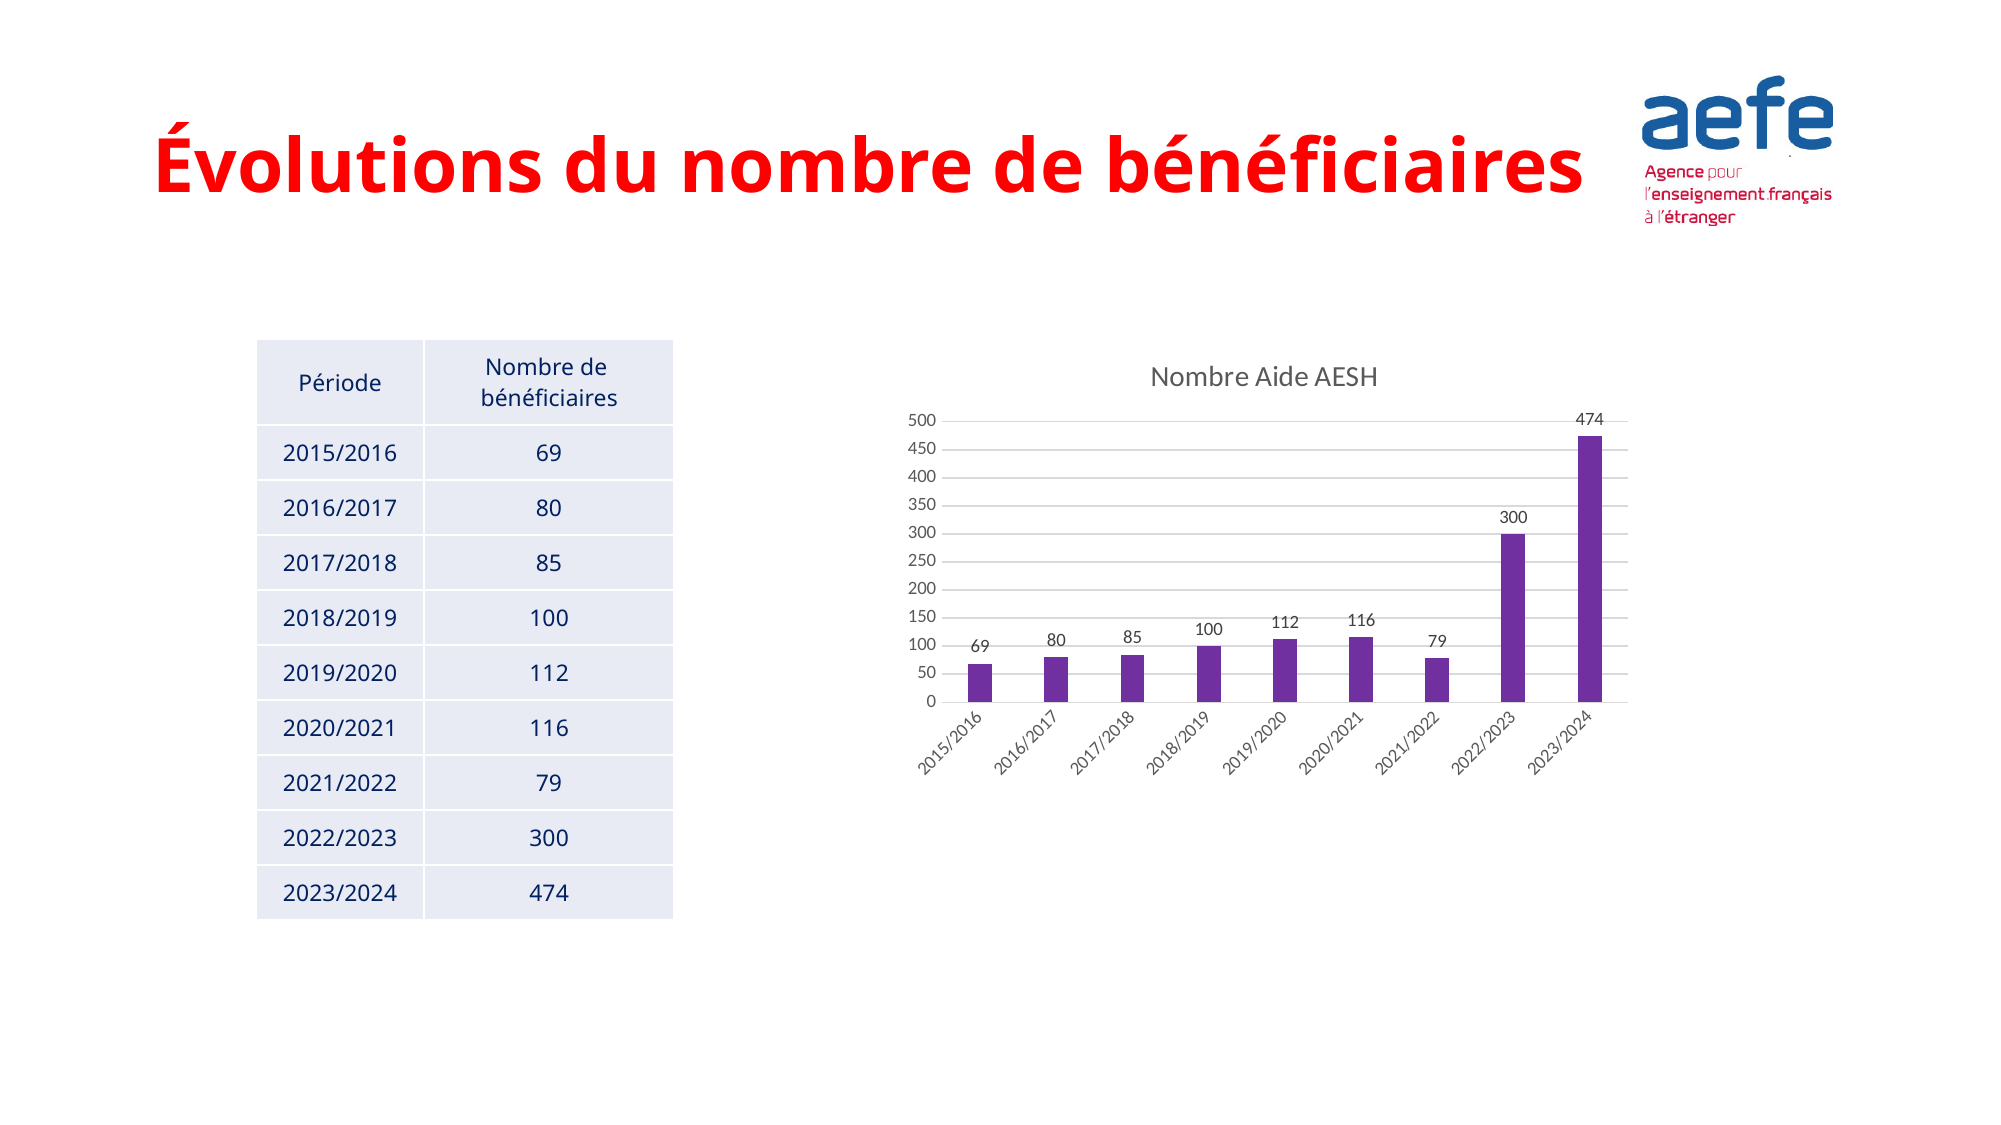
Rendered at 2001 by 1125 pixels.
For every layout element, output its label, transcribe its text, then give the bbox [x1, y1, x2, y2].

table_cell 2022/2023 [257, 811, 423, 864]
table_cell 69 [425, 426, 673, 479]
table_cell 2023/2024 [257, 866, 423, 919]
table_cell 112 [425, 646, 673, 699]
table_cell 2015/2016 [257, 426, 423, 479]
table_cell 79 [425, 756, 673, 809]
table_cell 300 [425, 811, 673, 864]
table_cell 2021/2022 [257, 756, 423, 809]
table_cell 474 [425, 866, 673, 919]
table_cell 80 [425, 481, 673, 534]
chart [892, 339, 1643, 790]
table_cell 2017/2018 [257, 536, 423, 589]
table_cell 116 [425, 701, 673, 754]
table_header Nombre de bénéficiaires [425, 340, 673, 424]
table_cell 2018/2019 [257, 591, 423, 644]
table_header Période [257, 340, 423, 424]
table_cell 2019/2020 [257, 646, 423, 699]
table_cell 85 [425, 536, 673, 589]
title Évolutions du nombre de bénéficiaires [137, 59, 1863, 278]
table_cell 2016/2017 [257, 481, 423, 534]
table_cell 100 [425, 591, 673, 644]
table_cell 2020/2021 [257, 701, 423, 754]
picture [1642, 75, 1833, 226]
